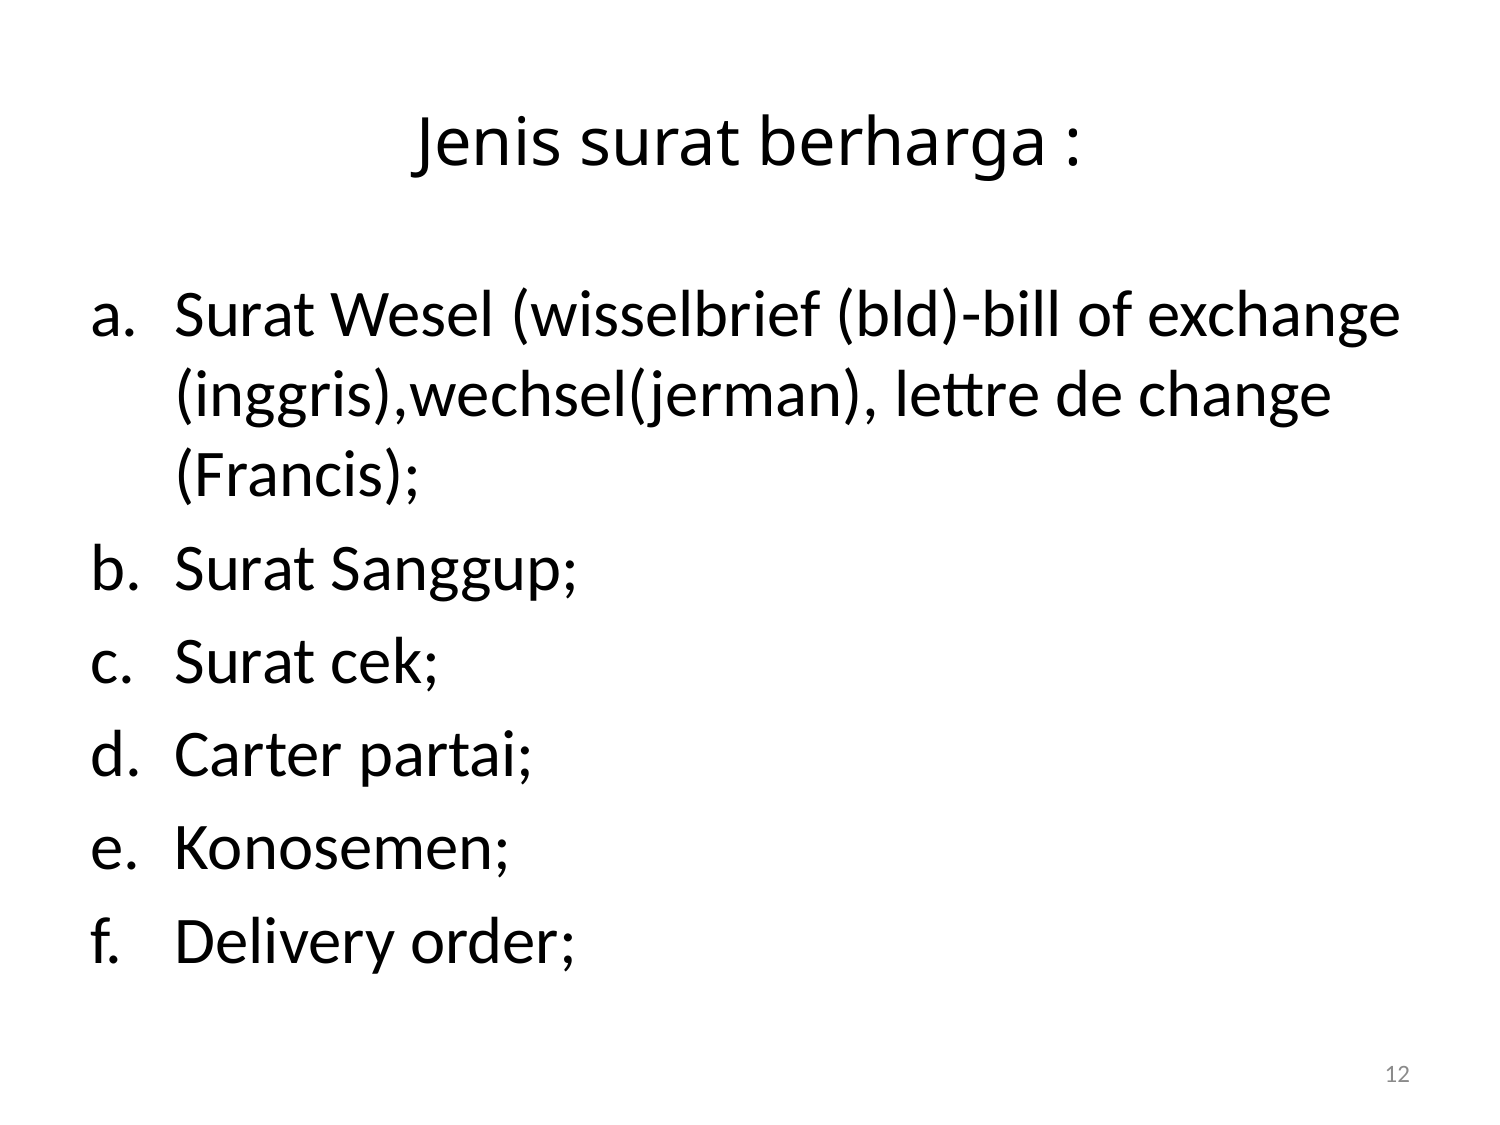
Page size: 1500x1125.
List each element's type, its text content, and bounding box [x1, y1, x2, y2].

list Surat Wesel (wisselbrief (bld)-bill of exchange (inggris),wechsel(jerman), lettre de change (Francis); Surat Sanggup; Surat cek; Carter partai; Konosemen; Delivery order; [75, 262, 1425, 1005]
title Jenis surat berharga : [75, 45, 1425, 233]
slide_number 12 [1074, 1042, 1425, 1103]
